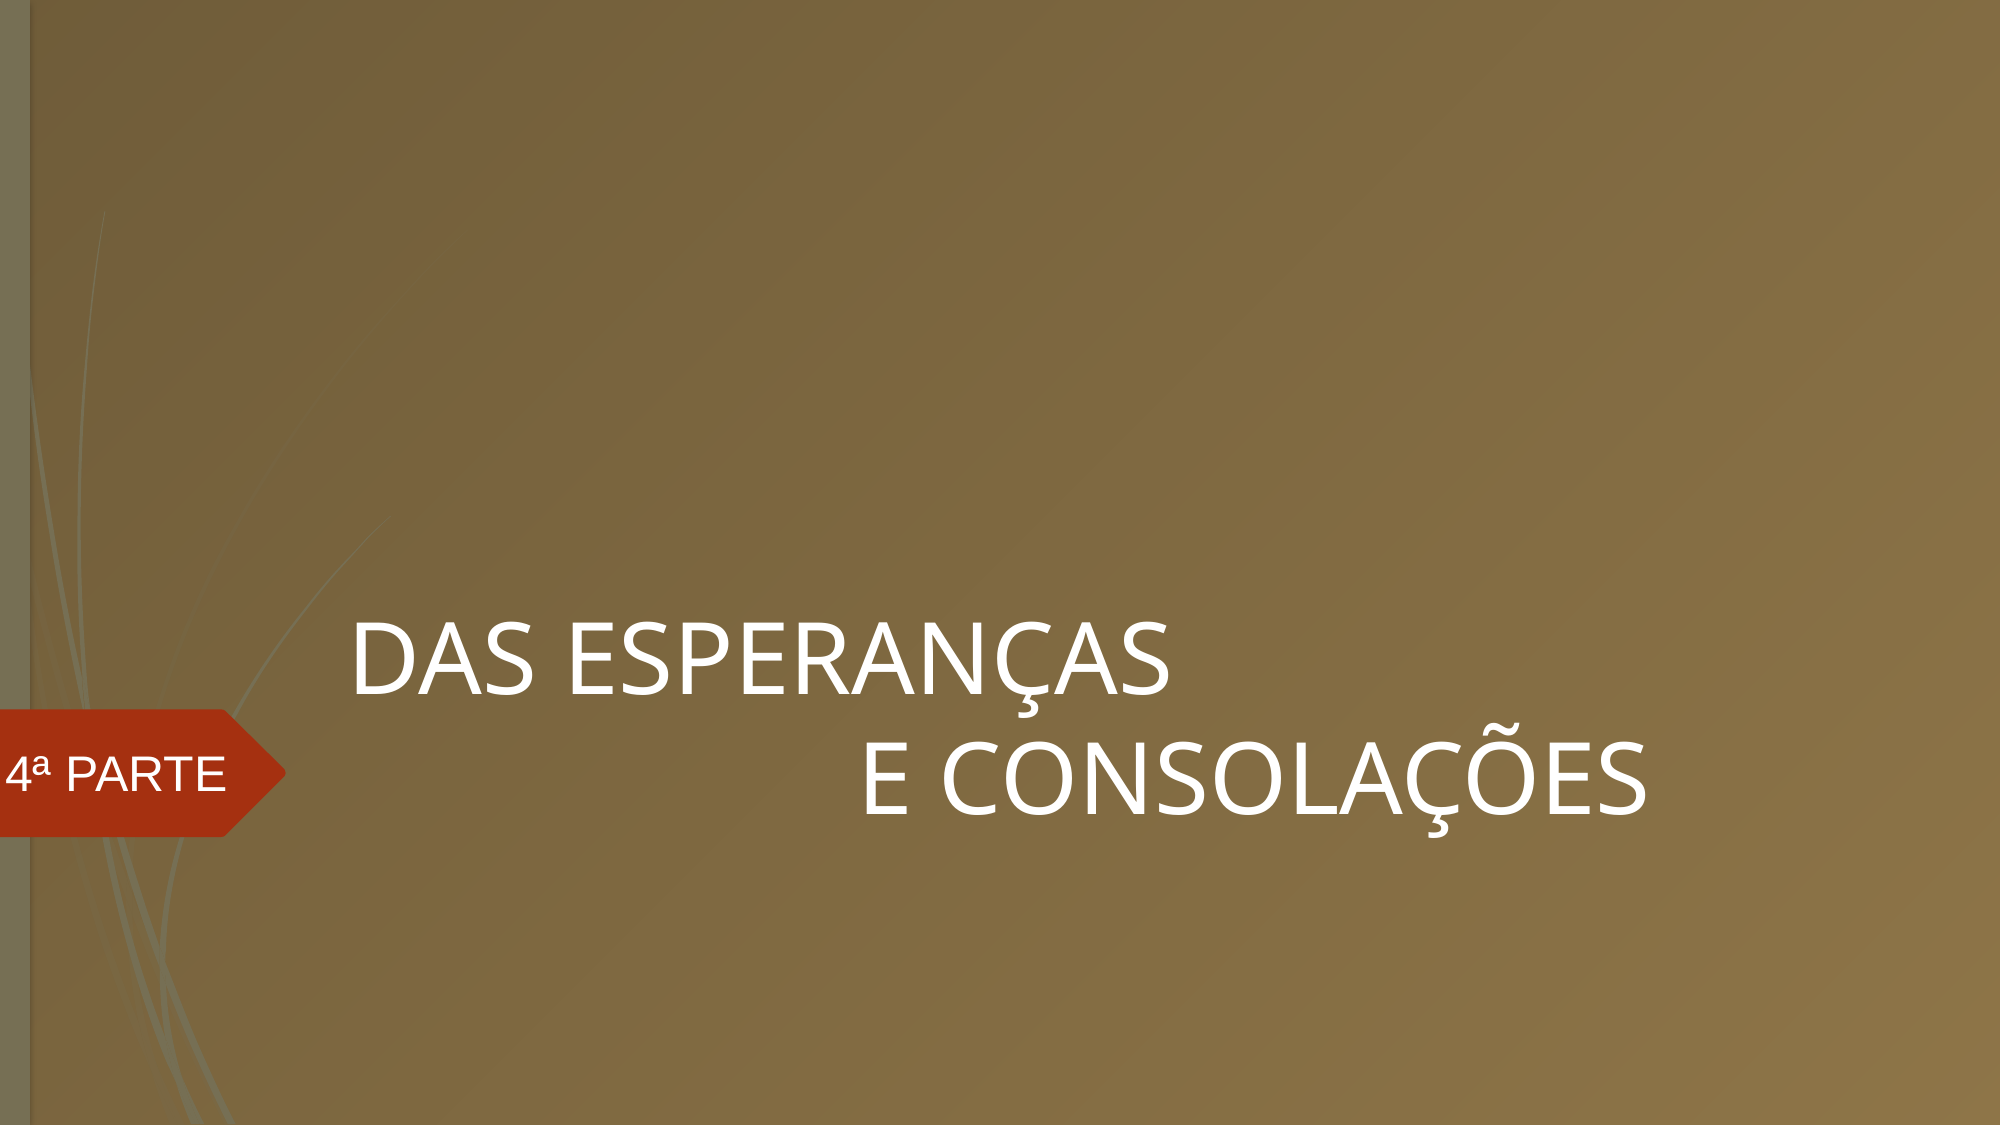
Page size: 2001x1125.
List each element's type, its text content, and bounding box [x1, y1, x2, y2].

title DAS ESPERANÇAS E CONSOLAÇÕES [324, 609, 1874, 843]
text_box 4ª PARTE [0, 733, 257, 809]
